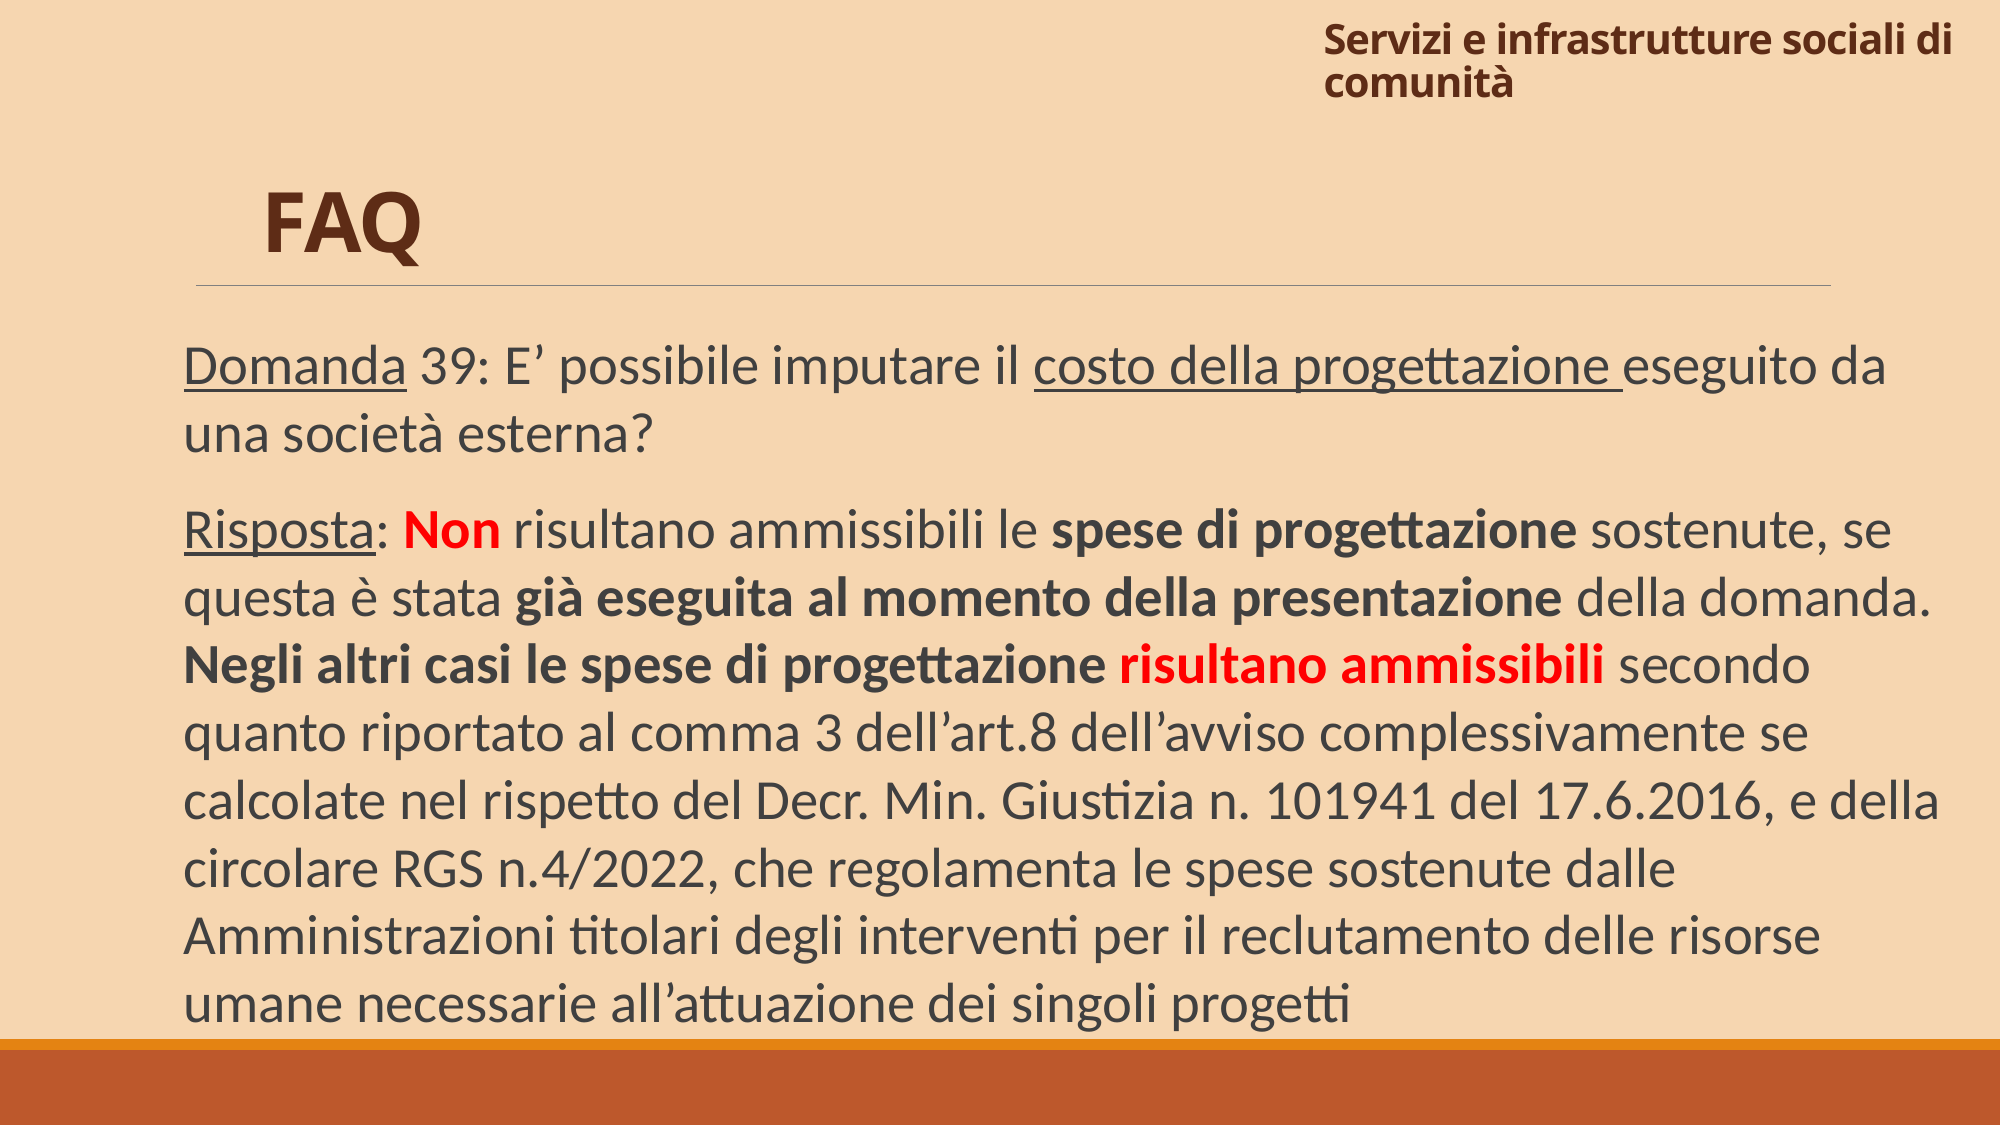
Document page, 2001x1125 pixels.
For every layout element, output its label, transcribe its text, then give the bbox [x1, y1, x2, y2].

title Servizi e infrastrutture sociali di comunità [1308, 18, 1987, 114]
text_box FAQ [246, 132, 1482, 277]
list Domanda 39: E’ possibile imputare il costo della progettazione eseguito da una società esterna? Risposta: Non risultano ammissibili le spese di progettazione sostenute, se questa è stata già eseguita al momento della presentazione della domanda. Negli altri casi le spese di progettazione risultano ammissibili secondo quanto riportato al comma 3 dell’art.8 dell’avviso complessivamente se calcolate nel rispetto del Decr. Min. Giustizia n. 101941 del 17.6.2016, e della circolare RGS n.4/2022, che regolamenta le spese sostenute dalle Amministrazioni titolari degli interventi per il reclutamento delle risorse umane necessarie all’attuazione dei singoli progetti [183, 320, 1948, 1055]
